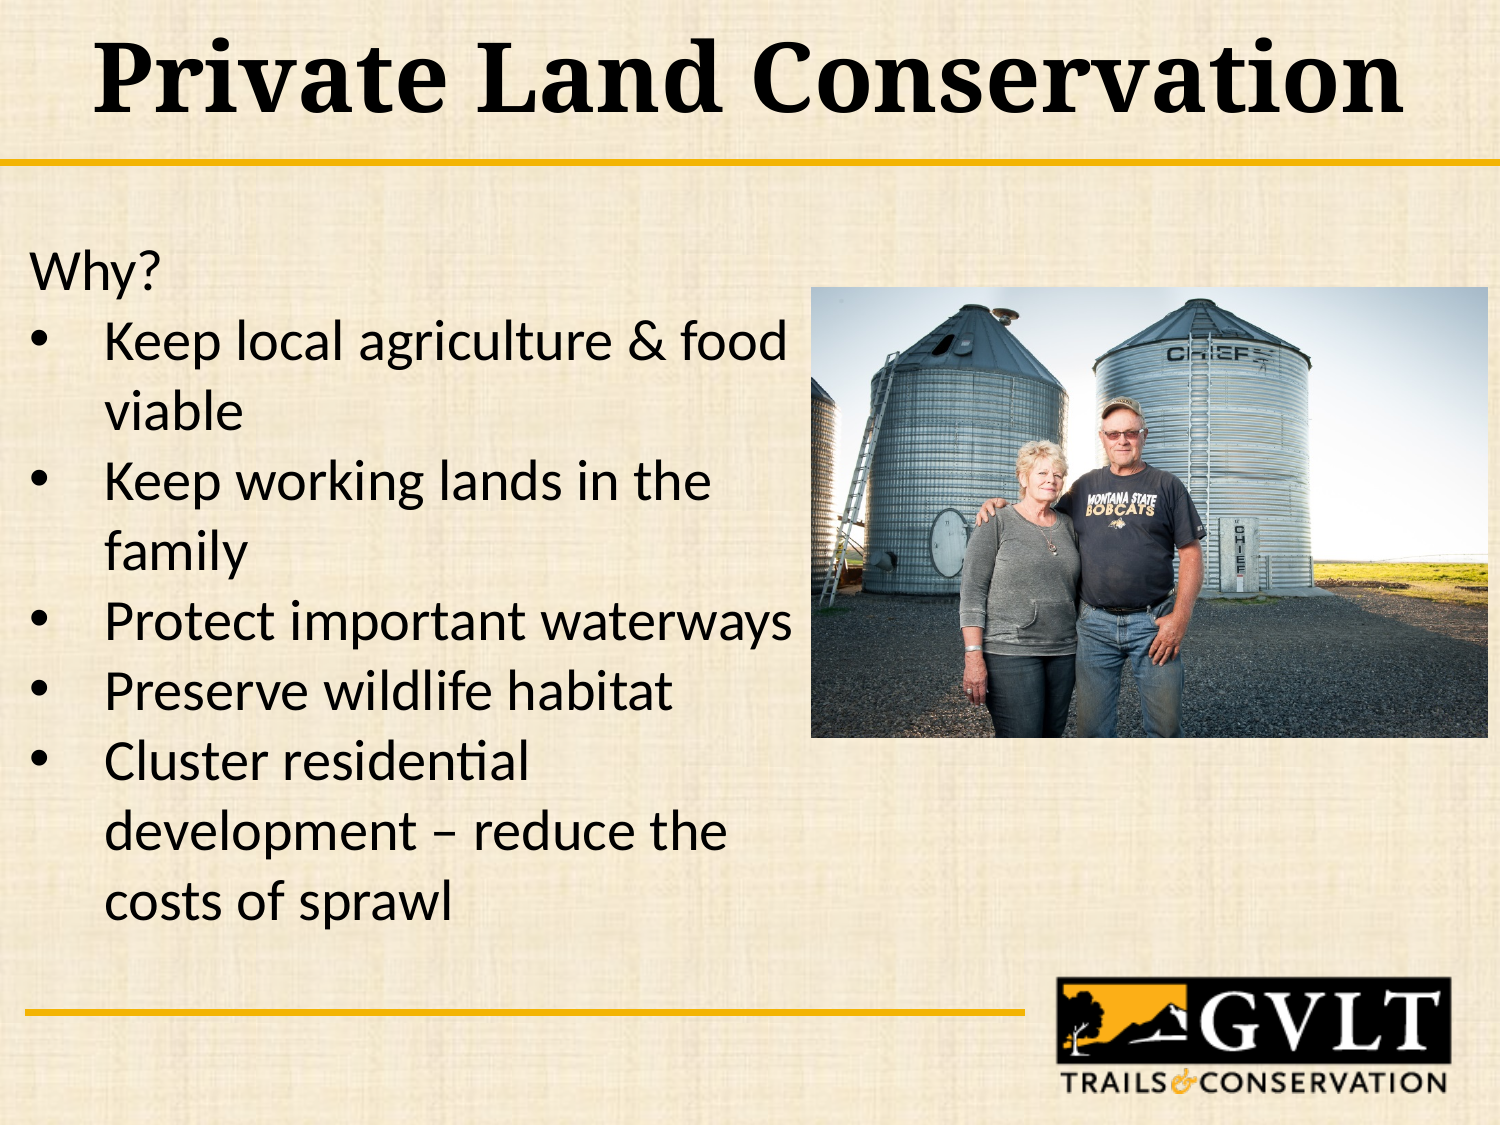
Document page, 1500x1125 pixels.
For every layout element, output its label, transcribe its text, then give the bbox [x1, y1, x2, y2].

picture [1049, 974, 1458, 1094]
text_box Why? Keep local agriculture & food viable Keep working lands in the family Protect important waterways Preserve wildlife habitat Cluster residential development – reduce the costs of sprawl [14, 224, 815, 1010]
picture [811, 287, 1488, 738]
title Private Land Conservation [75, 0, 1425, 150]
